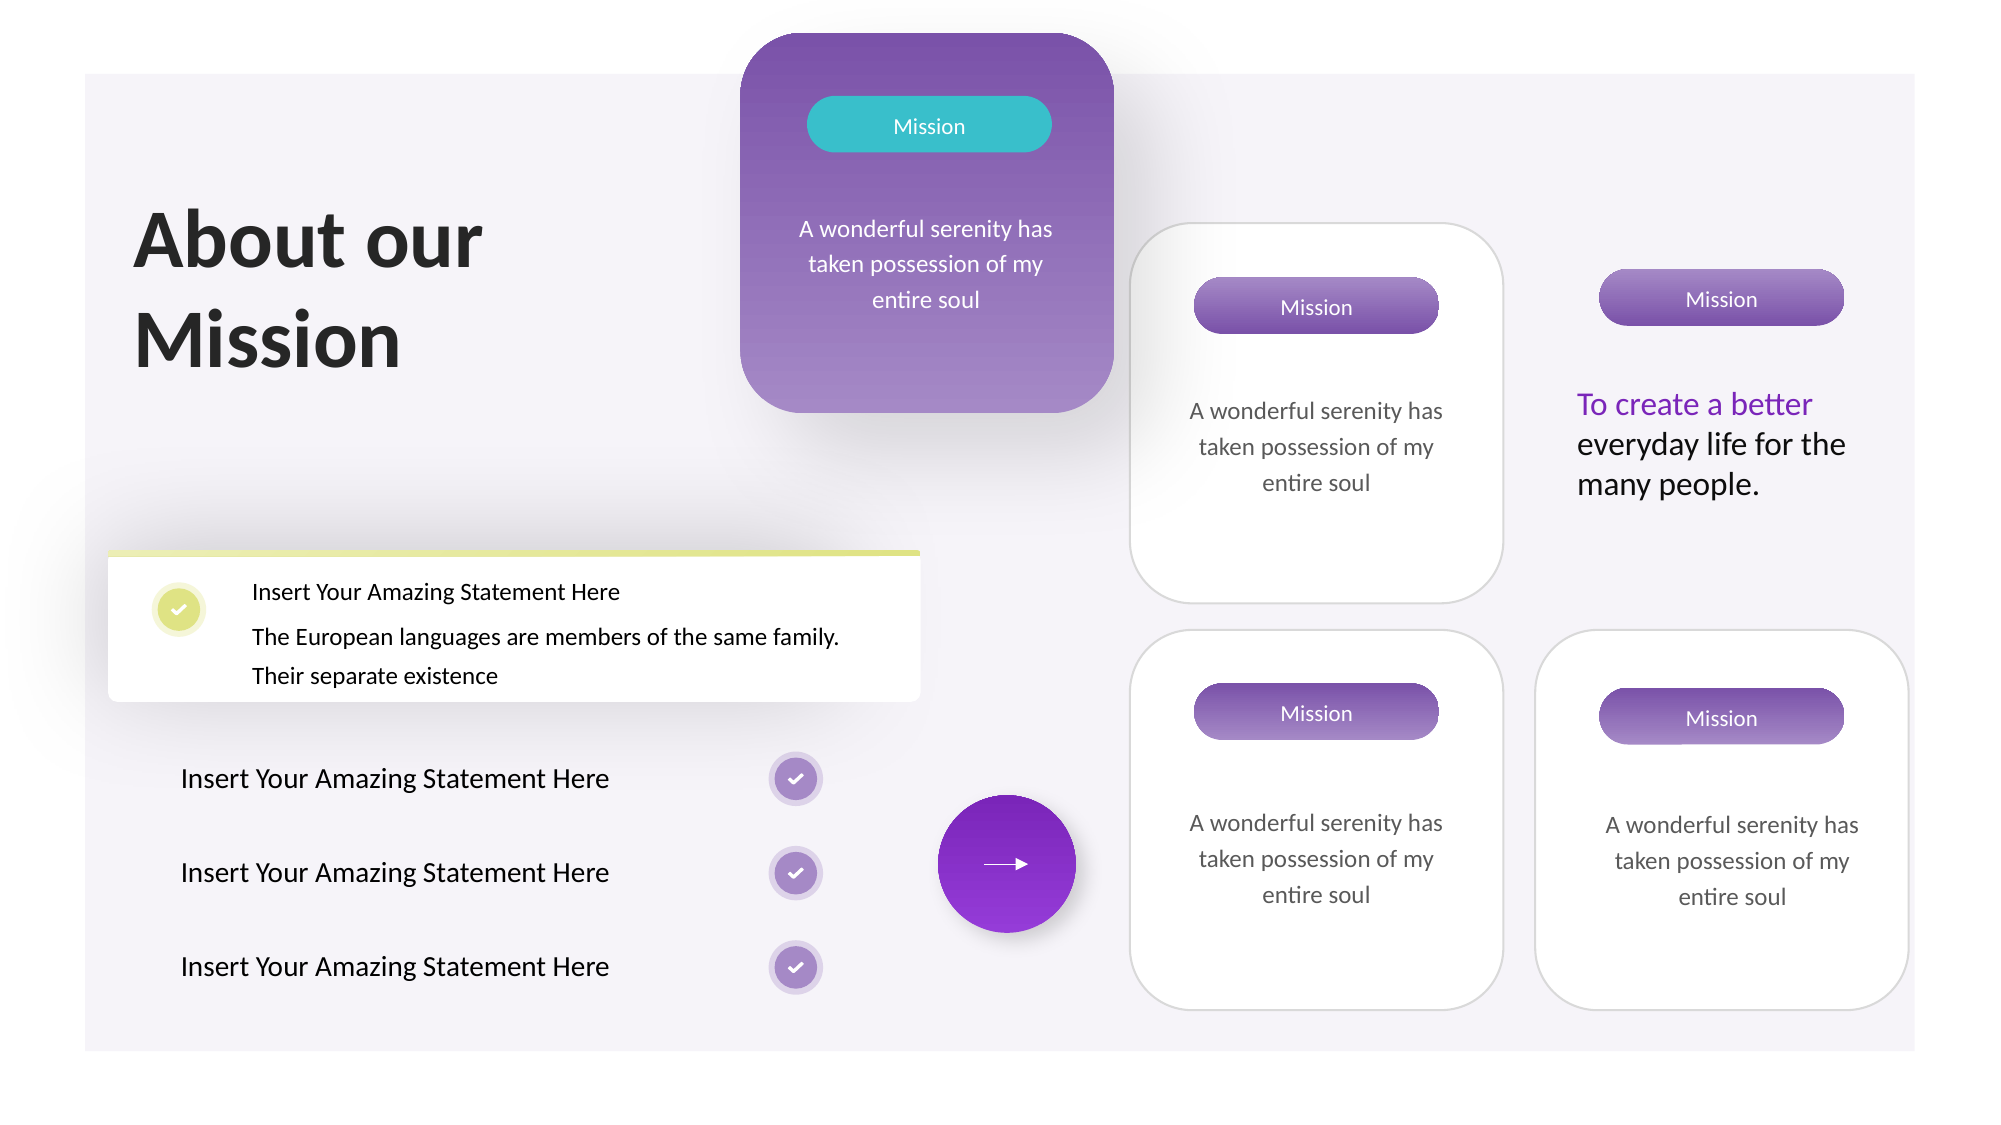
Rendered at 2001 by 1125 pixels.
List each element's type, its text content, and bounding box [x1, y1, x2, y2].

text_box To create a better everyday life for the many people. [1562, 375, 1882, 510]
text_box [1203, 734, 1430, 742]
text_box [107, 550, 921, 702]
text_box [937, 794, 1077, 934]
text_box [768, 751, 824, 807]
text_box A wonderful serenity has taken possession of my entire soul [783, 198, 1070, 322]
text_box [1128, 628, 1505, 1012]
text_box [814, 94, 1044, 103]
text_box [768, 940, 824, 995]
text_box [768, 845, 824, 901]
text_box A wonderful serenity has taken possession of my entire soul [1173, 381, 1460, 504]
text_box Mission [1596, 277, 1848, 320]
text_box Mission [1191, 285, 1442, 328]
text_box Insert Your Amazing Statement Here [166, 845, 768, 896]
text_box Insert Your Amazing Statement Here [166, 940, 768, 990]
text_box A wonderful serenity has taken possession of my entire soul [1173, 793, 1460, 916]
text_box [1201, 682, 1432, 691]
text_box [1606, 268, 1838, 277]
text_box [1606, 686, 1838, 696]
text_box About our Mission [118, 176, 582, 392]
text_box A wonderful serenity has taken possession of my entire soul [1589, 795, 1876, 918]
text_box [1534, 628, 1910, 1012]
text_box [816, 147, 1042, 154]
text_box [1608, 320, 1835, 327]
text_box Mission [804, 103, 1055, 147]
text_box [1203, 328, 1430, 335]
text_box [1201, 276, 1432, 285]
text_box [1128, 222, 1505, 605]
text_box Mission [1596, 696, 1848, 739]
text_box Mission [1191, 691, 1442, 734]
text_box [739, 31, 1115, 415]
text_box [1609, 739, 1835, 746]
text_box Insert Your Amazing Statement Here [166, 751, 768, 802]
